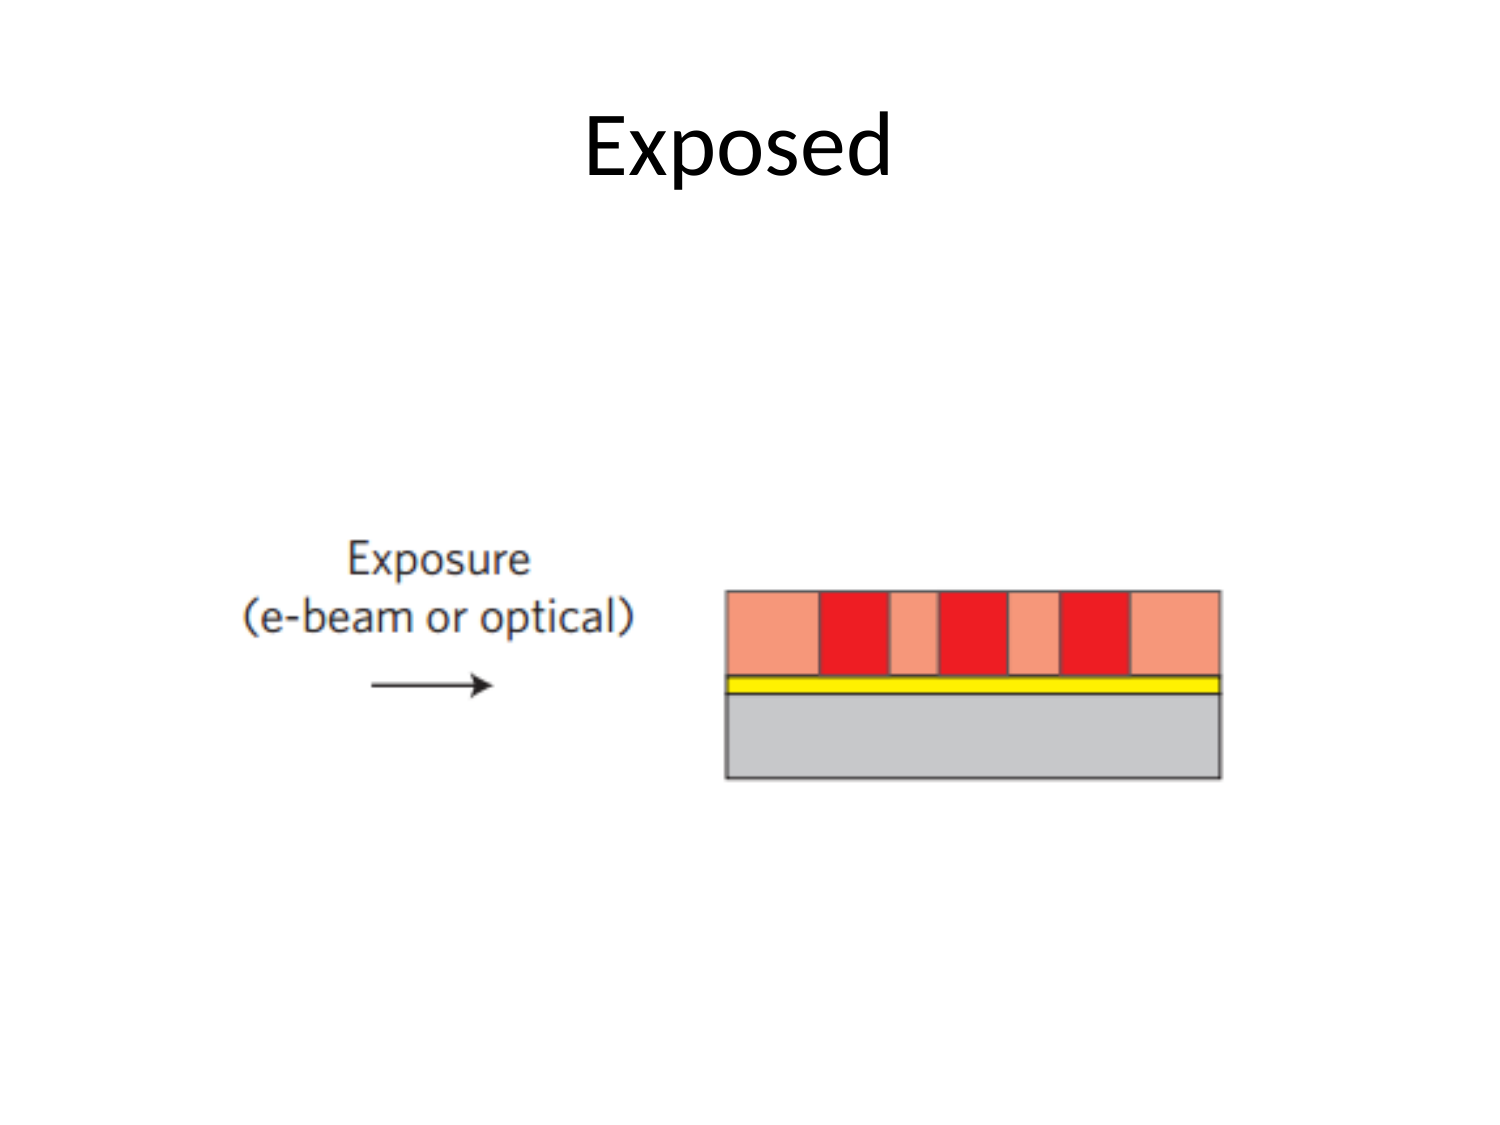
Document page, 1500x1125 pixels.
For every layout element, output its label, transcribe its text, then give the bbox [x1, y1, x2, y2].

picture [218, 520, 1259, 801]
title Exposed [75, 45, 1425, 233]
